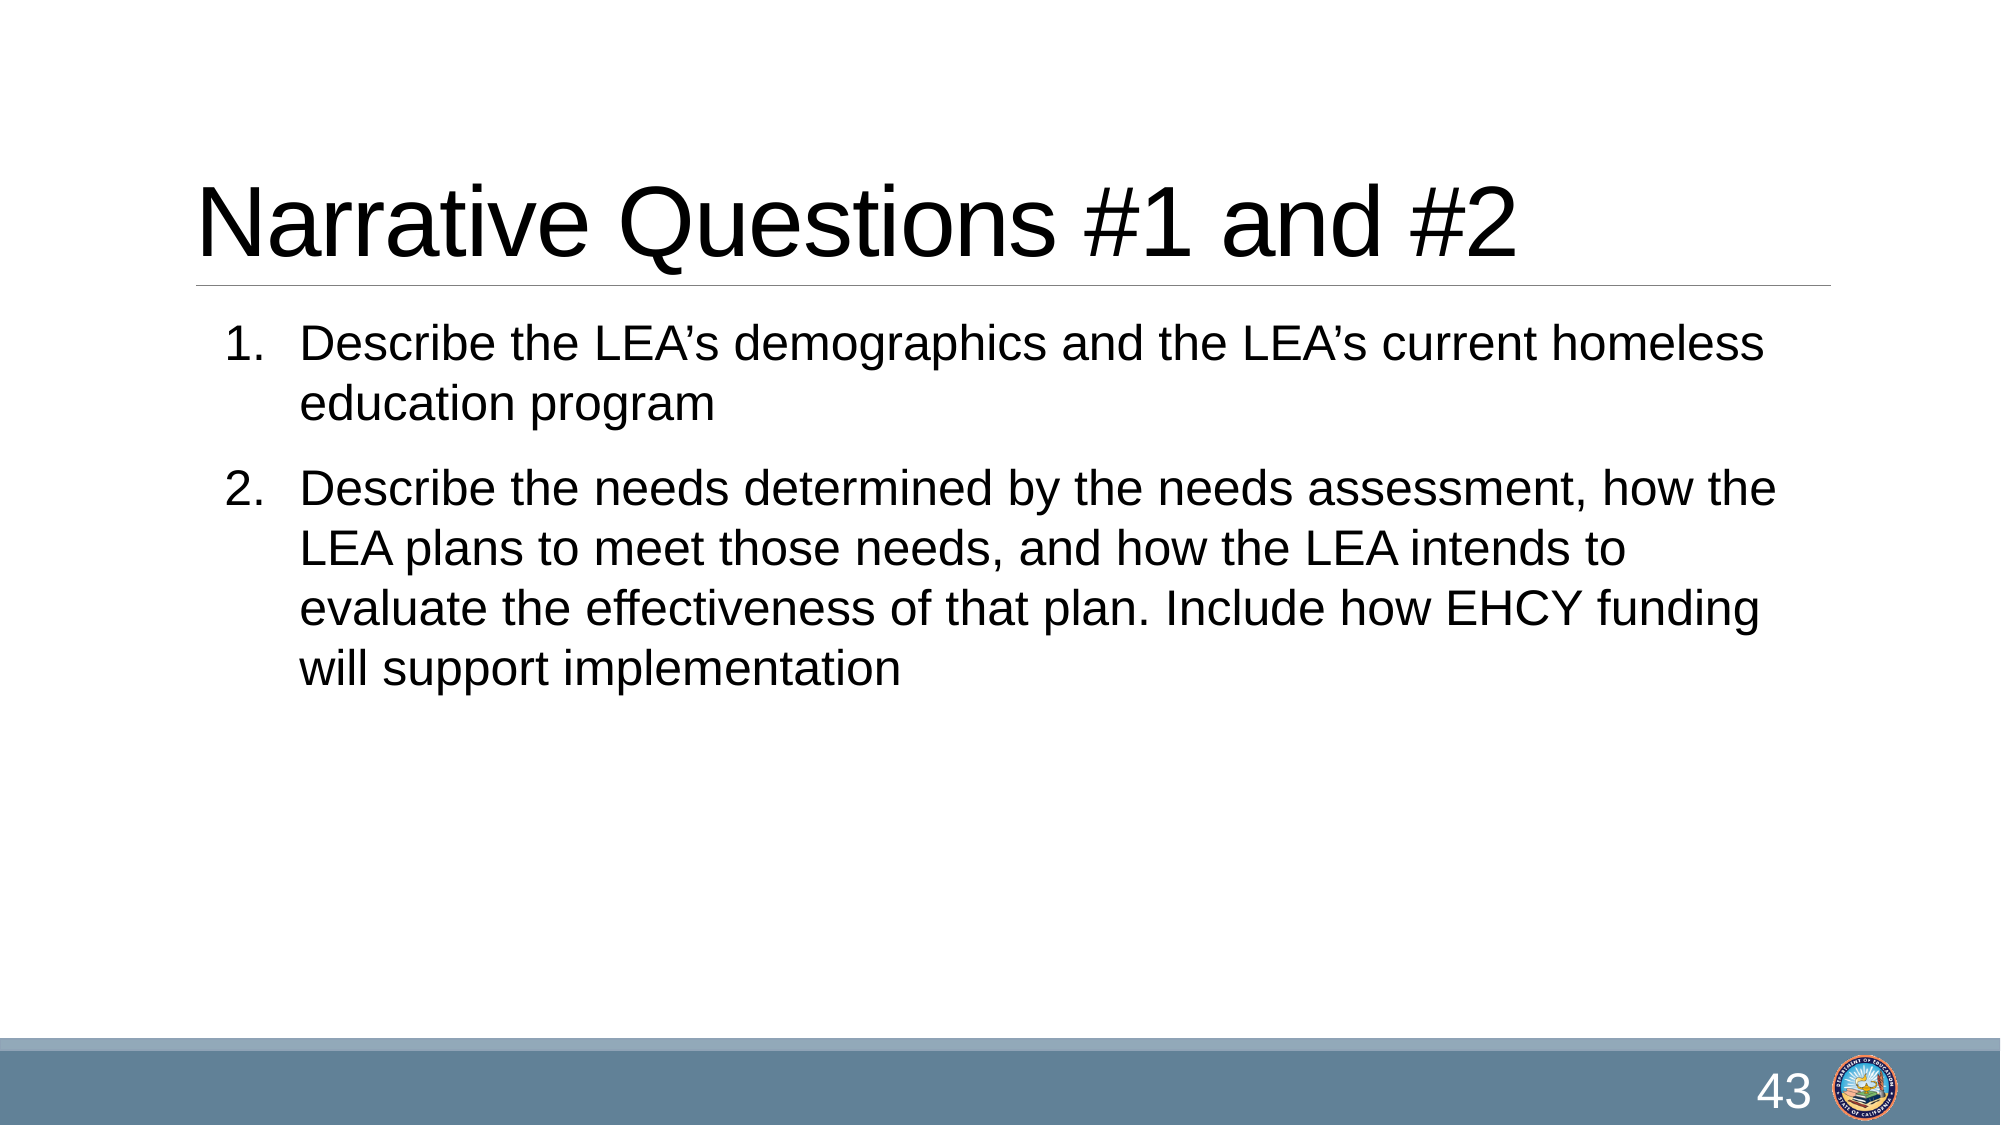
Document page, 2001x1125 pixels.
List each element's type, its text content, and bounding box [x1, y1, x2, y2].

list Describe the LEA’s demographics and the LEA’s current homeless education program Describe the needs determined by the needs assessment, how the LEA plans to meet those needs, and how the LEA intends to evaluate the effectiveness of that plan. Include how EHCY funding will support implementation [179, 302, 1830, 1018]
title Narrative Questions #1 and #2 [179, 47, 1830, 285]
slide_number 43 [1611, 1059, 1828, 1119]
picture [1832, 1055, 1899, 1122]
